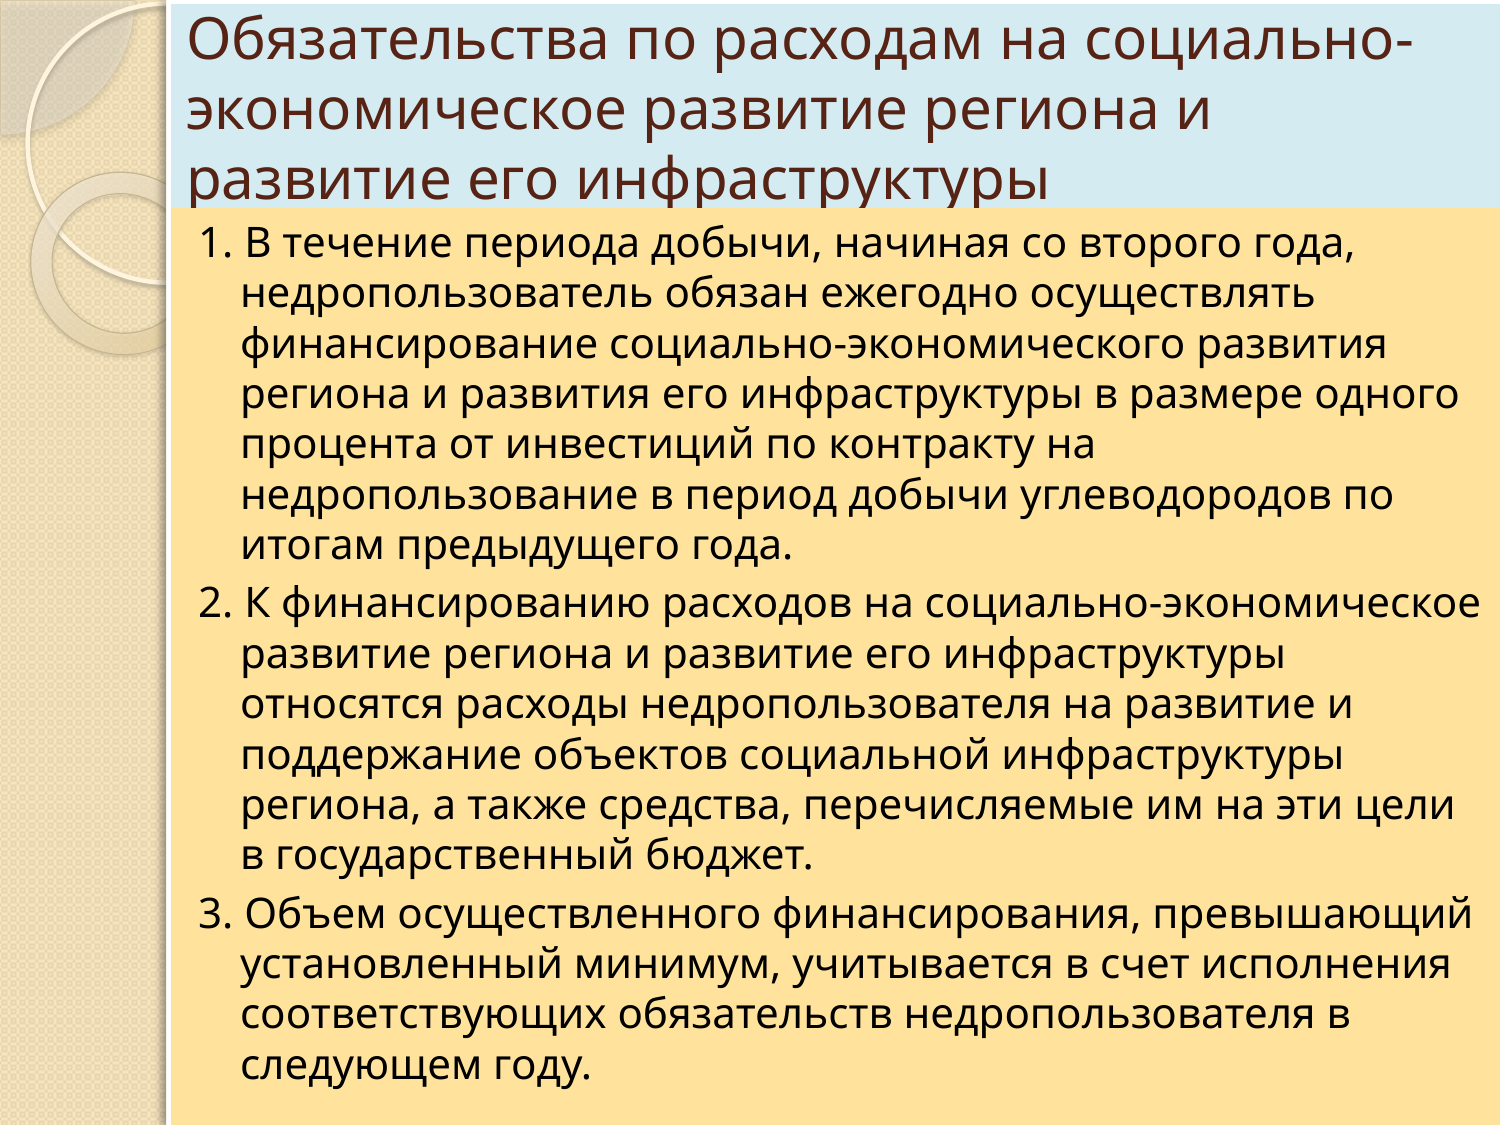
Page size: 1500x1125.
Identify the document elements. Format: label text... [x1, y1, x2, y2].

list 1. В течение периода добычи, начиная со второго года, недропользователь обязан ежегодно осуществлять финансирование социально-экономического развития региона и развития его инфраструктуры в размере одного процента от инвестиций по контракту на недропользование в период добычи углеводородов по итогам предыдущего года. 2. К финансированию расходов на социально-экономическое развитие региона и развитие его инфраструктуры относятся расходы недропользователя на развитие и поддержание объектов социальной инфраструктуры региона, а также средства, перечисляемые им на эти цели в государственный бюджет. 3. Объем осуществленного финансирования, превышающий установленный минимум, учитывается в счет исполнения соответствующих обязательств недропользователя в следующем году. [171, 208, 1500, 1125]
title Обязательства по расходам на социально-экономическое развитие региона и развитие его инфраструктуры [171, 4, 1500, 208]
